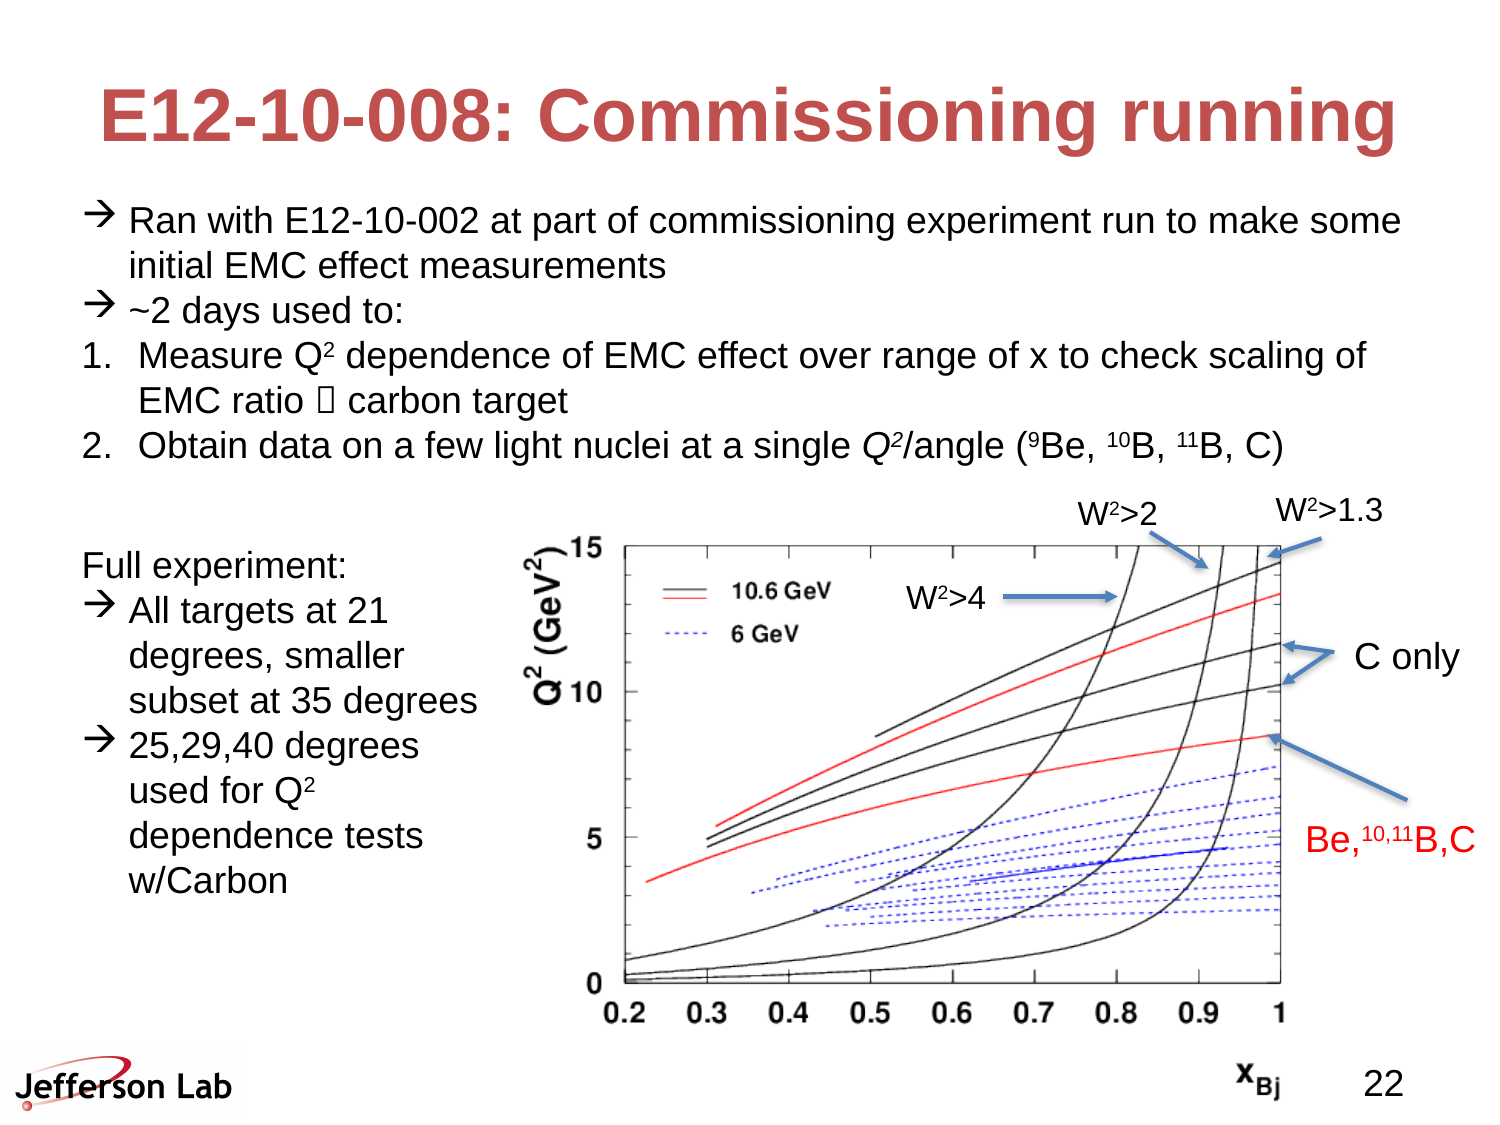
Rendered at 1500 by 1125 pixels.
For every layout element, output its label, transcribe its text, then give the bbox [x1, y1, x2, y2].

picture [494, 459, 1368, 1115]
text_box Ran with E12-10-002 at part of commissioning experiment run to make some initial EMC effect measurements ~2 days used to: Measure Q2 dependence of EMC effect over range of x to check scaling of EMC ratio  carbon target Obtain data on a few light nuclei at a single Q2/angle (9Be, 10B, 11B, C) [66, 188, 1470, 474]
title E12-10-008: Commissioning running [75, 45, 1425, 177]
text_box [1281, 651, 1330, 686]
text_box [1281, 644, 1335, 653]
text_box Full experiment: All targets at 21 degrees, smaller subset at 35 degrees 25,29,40 degrees used for Q2 dependence tests w/Carbon [66, 533, 489, 909]
text_box Be,10,11B,C [1373, 807, 1492, 868]
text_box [1266, 734, 1408, 801]
picture [1, 1047, 242, 1123]
text_box C only [1373, 624, 1476, 684]
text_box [1266, 538, 1322, 557]
text_box W2>1.3 [1373, 480, 1399, 536]
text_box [1149, 531, 1209, 570]
